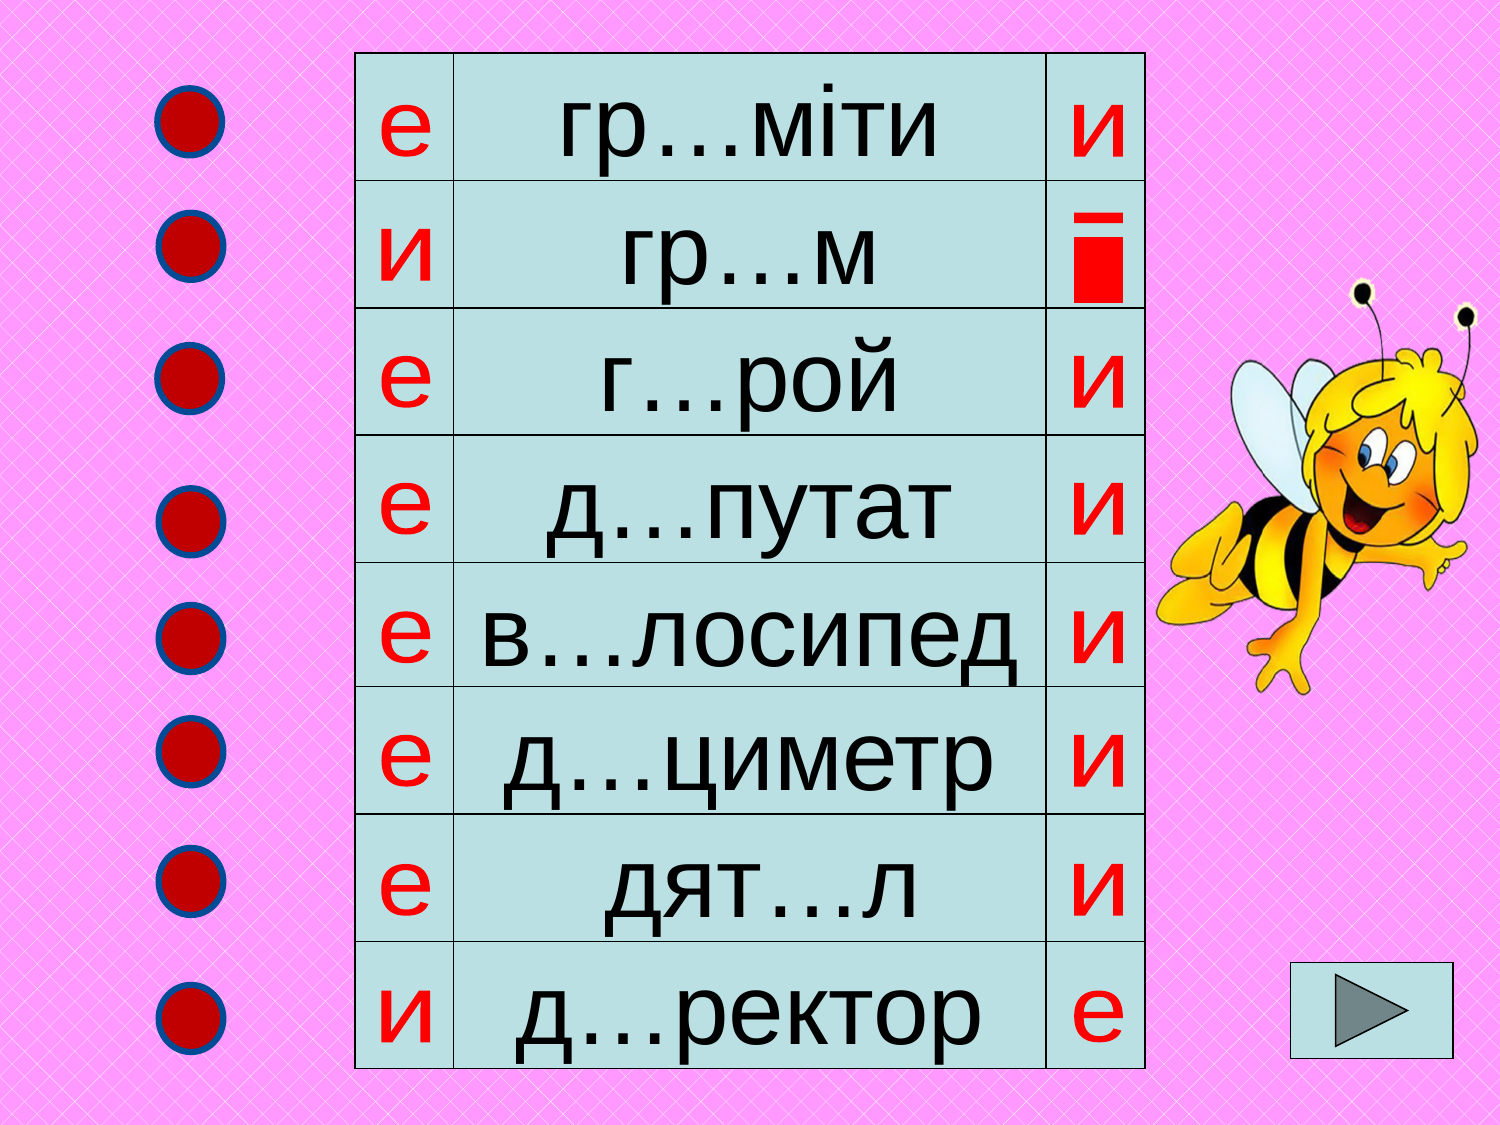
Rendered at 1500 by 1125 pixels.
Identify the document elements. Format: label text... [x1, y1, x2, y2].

text_box [155, 86, 225, 158]
text_box дят…л [354, 814, 1145, 941]
text_box [156, 982, 226, 1055]
text_box [156, 486, 226, 558]
text_box г…рой [354, 307, 1139, 435]
picture [1144, 246, 1500, 719]
text_box [156, 845, 226, 918]
text_box гр…м [354, 180, 1145, 307]
text_box [155, 342, 225, 415]
text_box [156, 716, 226, 788]
text_box [156, 210, 226, 282]
text_box [156, 602, 226, 675]
text_box д…циметр [354, 686, 1145, 814]
text_box гр…міти [354, 53, 1145, 180]
text_box в…лосипед [354, 562, 1139, 686]
text_box д…ректор [354, 941, 1145, 1069]
text_box [1290, 962, 1453, 1059]
text_box д…путат [354, 435, 1139, 562]
